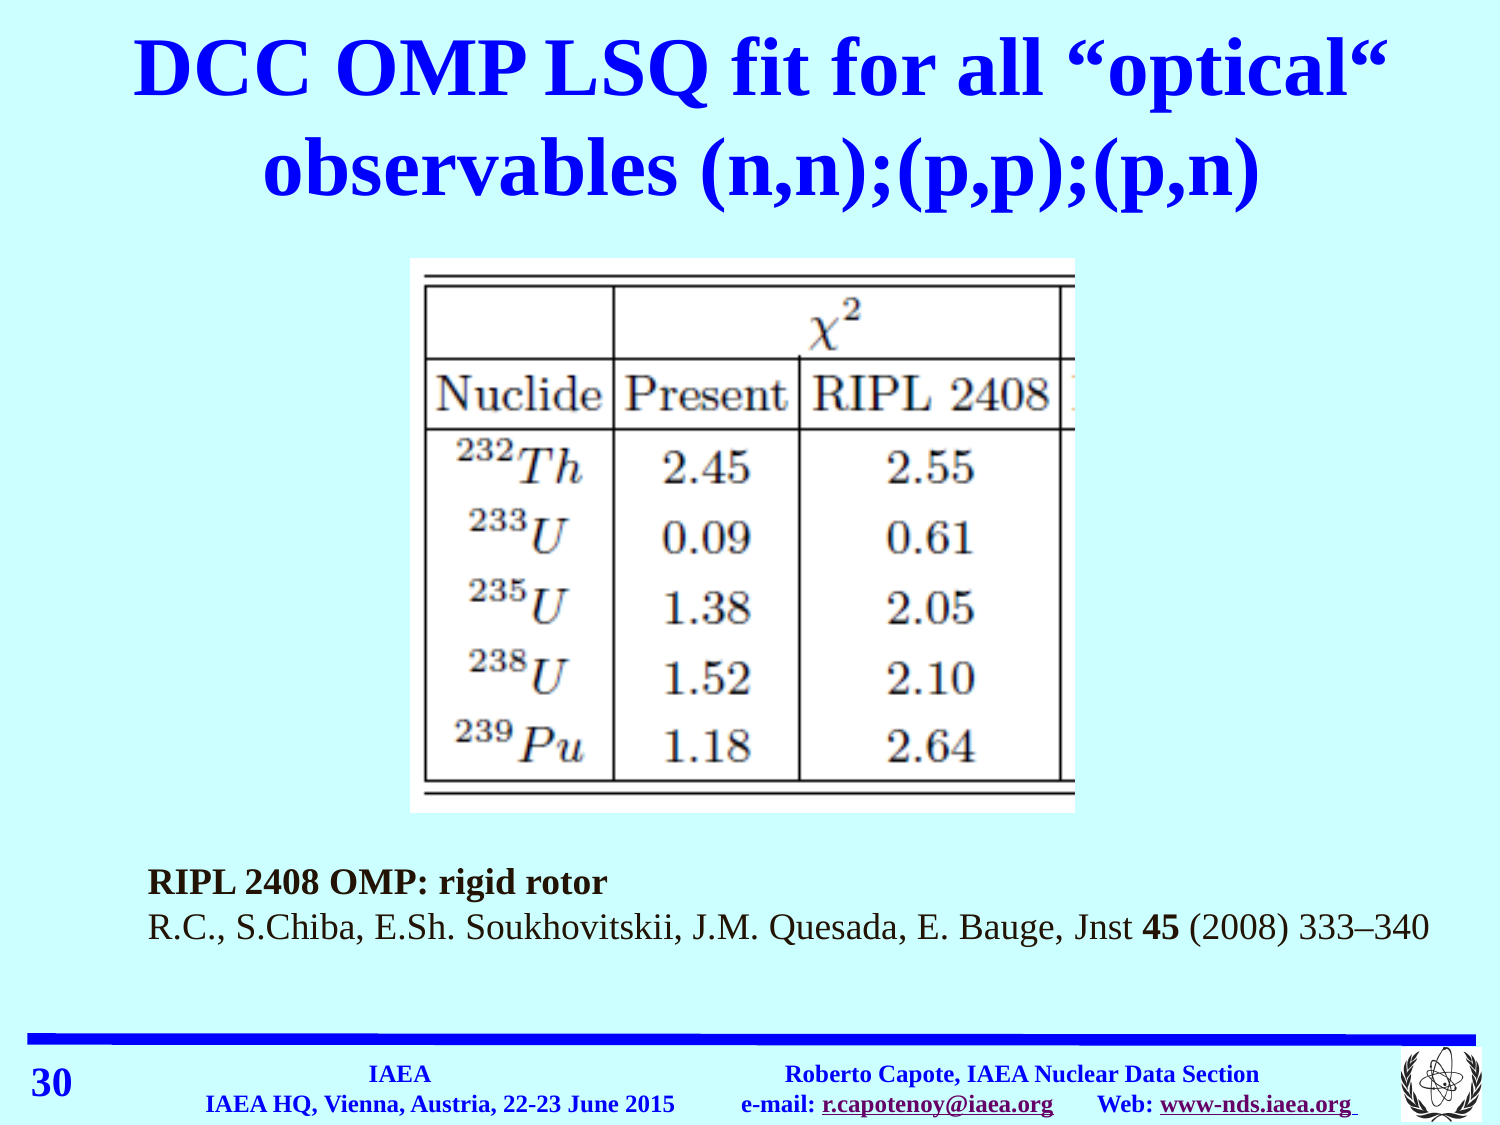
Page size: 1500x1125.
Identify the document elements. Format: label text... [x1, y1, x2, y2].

title DCC OMP LSQ fit for all “optical“ observables (n,n);(p,p);(p,n) [75, 62, 1450, 163]
picture [1401, 1047, 1482, 1122]
picture [410, 257, 1076, 813]
text_box RIPL 2408 OMP: rigid rotor R.C., S.Chiba, E.Sh. Soukhovitskii, J.M. Quesada, E. Bauge, Jnst 45 (2008) 333–340 [132, 849, 1446, 955]
